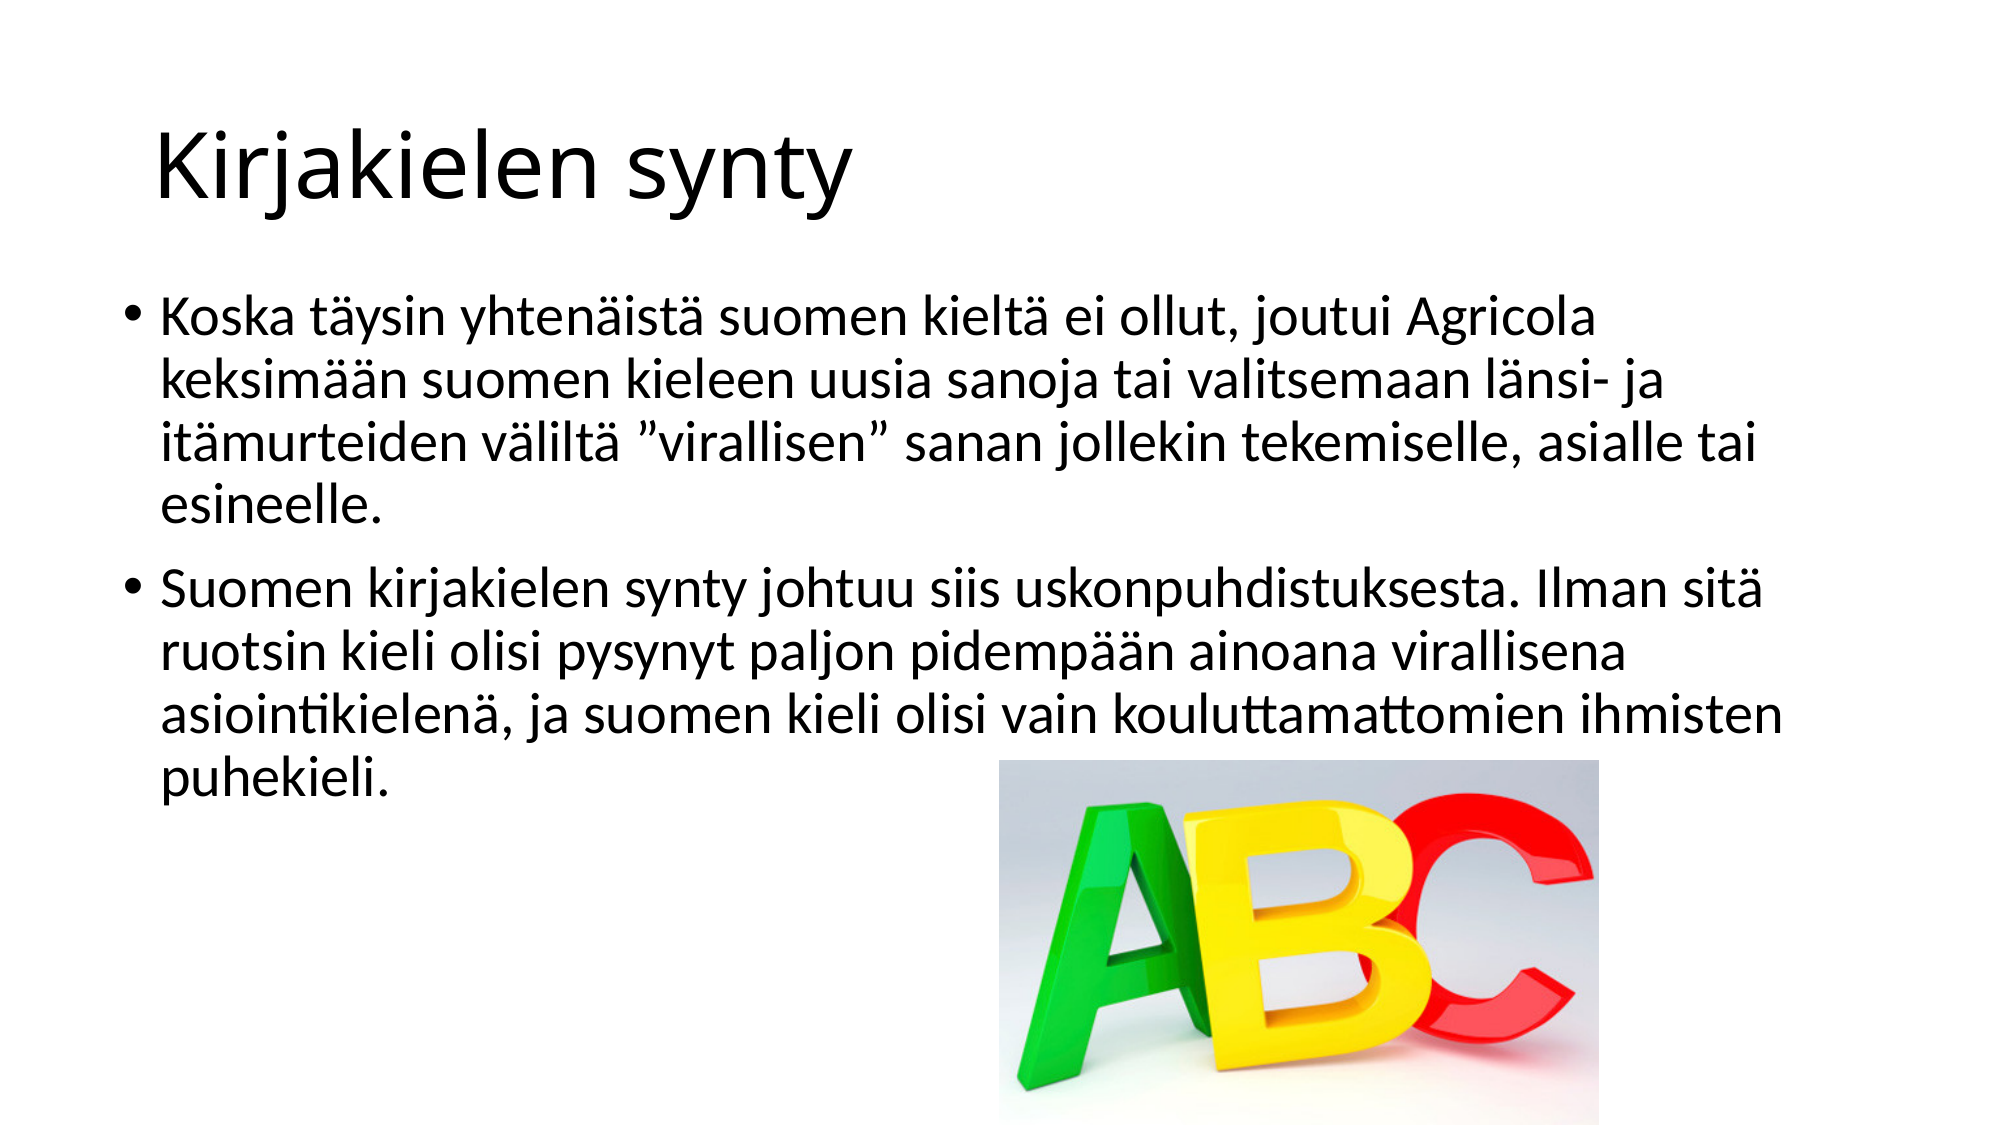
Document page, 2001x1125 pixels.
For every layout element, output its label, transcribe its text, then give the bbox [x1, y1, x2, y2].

title Kirjakielen synty [137, 59, 1863, 278]
list Koska täysin yhtenäistä suomen kieltä ei ollut, joutui Agricola keksimään suomen kieleen uusia sanoja tai valitsemaan länsi- ja itämurteiden väliltä ”virallisen” sanan jollekin tekemiselle, asialle tai esineelle. Suomen kirjakielen synty johtuu siis uskonpuhdistuksesta. Ilman sitä ruotsin kieli olisi pysynyt paljon pidempään ainoana virallisena asiointikielenä, ja suomen kieli olisi vain kouluttamattomien ihmisten puhekieli. [107, 277, 1833, 992]
picture [999, 760, 1599, 1125]
